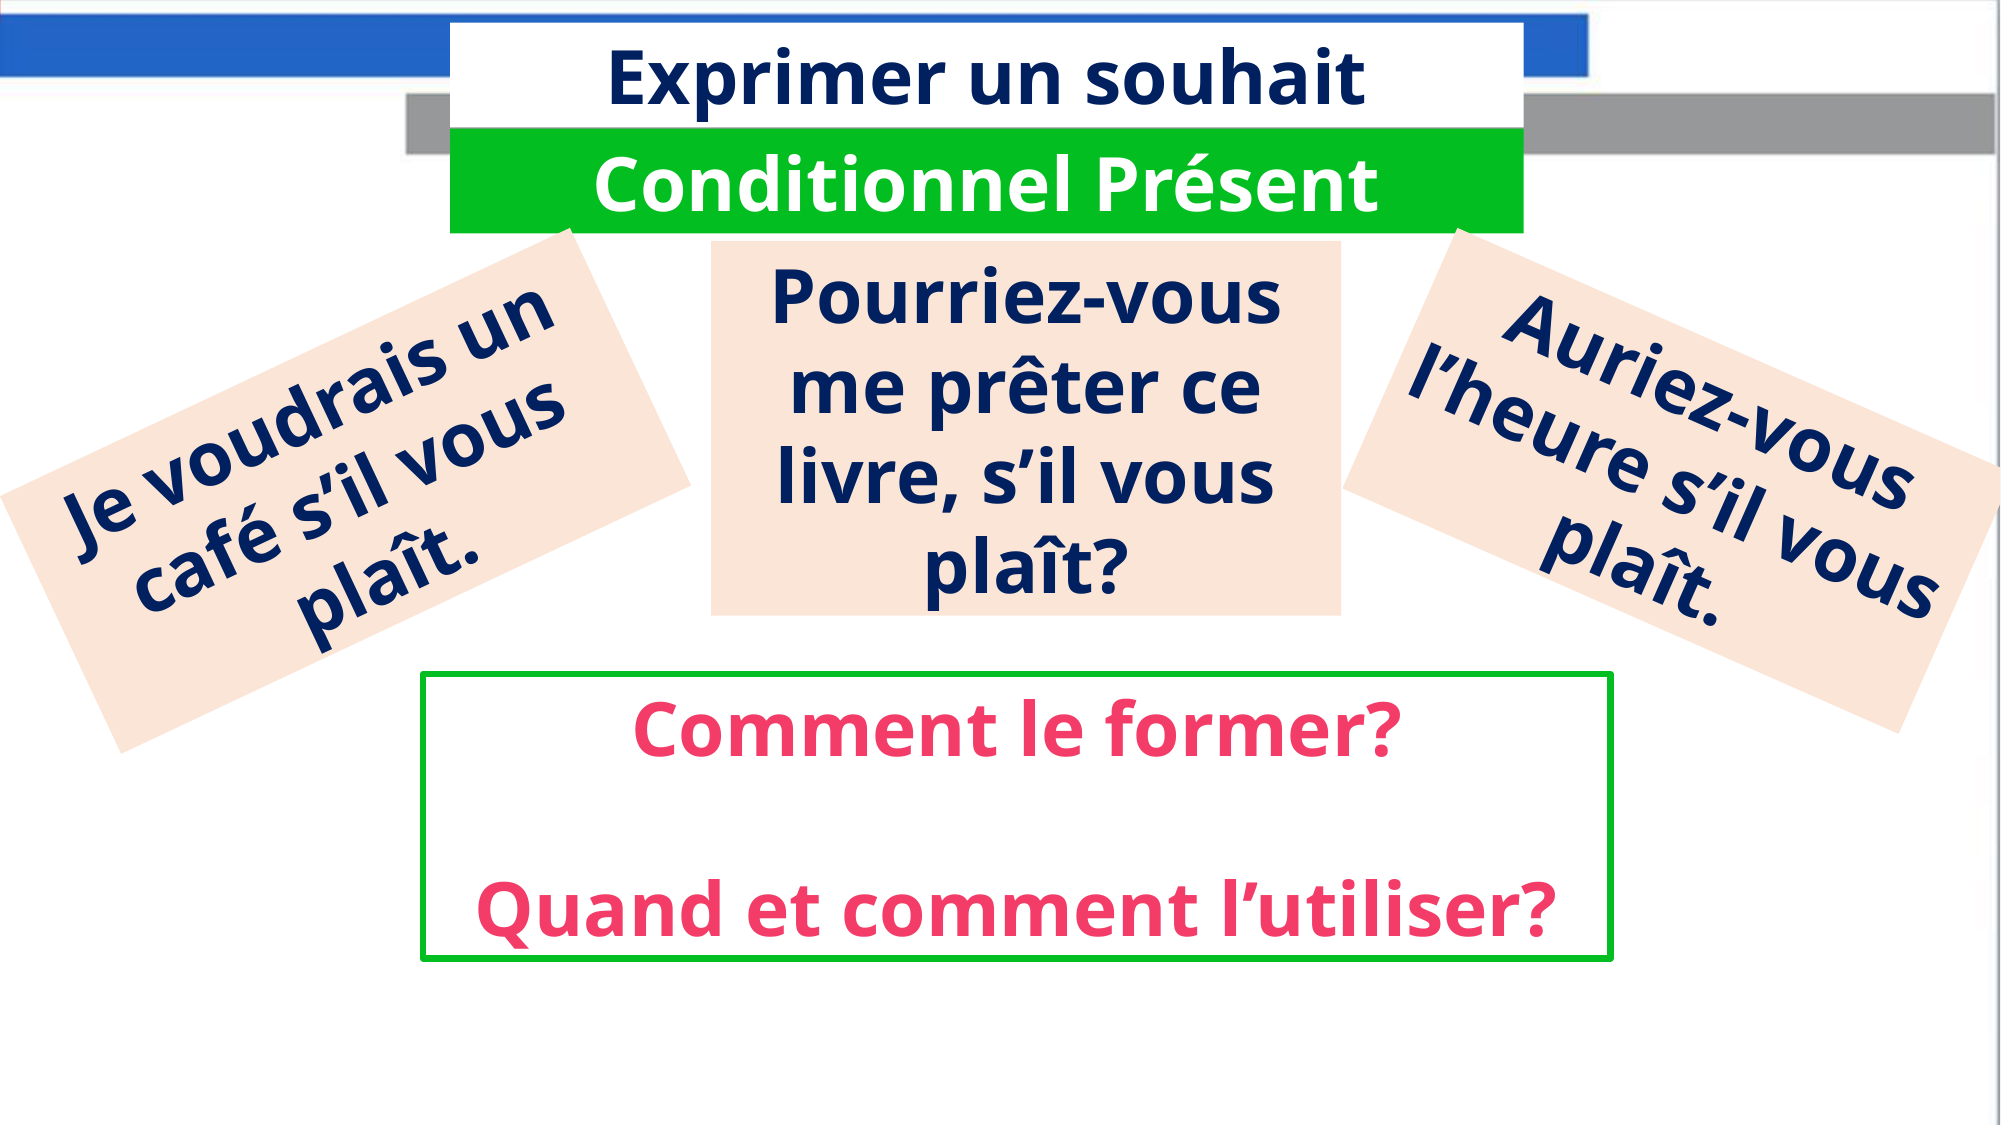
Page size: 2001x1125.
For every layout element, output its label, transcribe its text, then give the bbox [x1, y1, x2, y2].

text_box Je voudrais un café s’il vous plaît. [0, 227, 692, 754]
text_box Auriez-vous l’heure s’il vous plaît. [1342, 227, 2000, 734]
text_box Exprimer un souhait [450, 22, 1524, 128]
text_box Conditionnel Présent [450, 128, 1524, 234]
text_box Comment le former? Quand et comment l’utiliser? [423, 673, 1611, 959]
picture [0, 0, 2001, 1125]
text_box Pourriez-vous me prêter ce livre, s’il vous plaît? [711, 240, 1342, 616]
